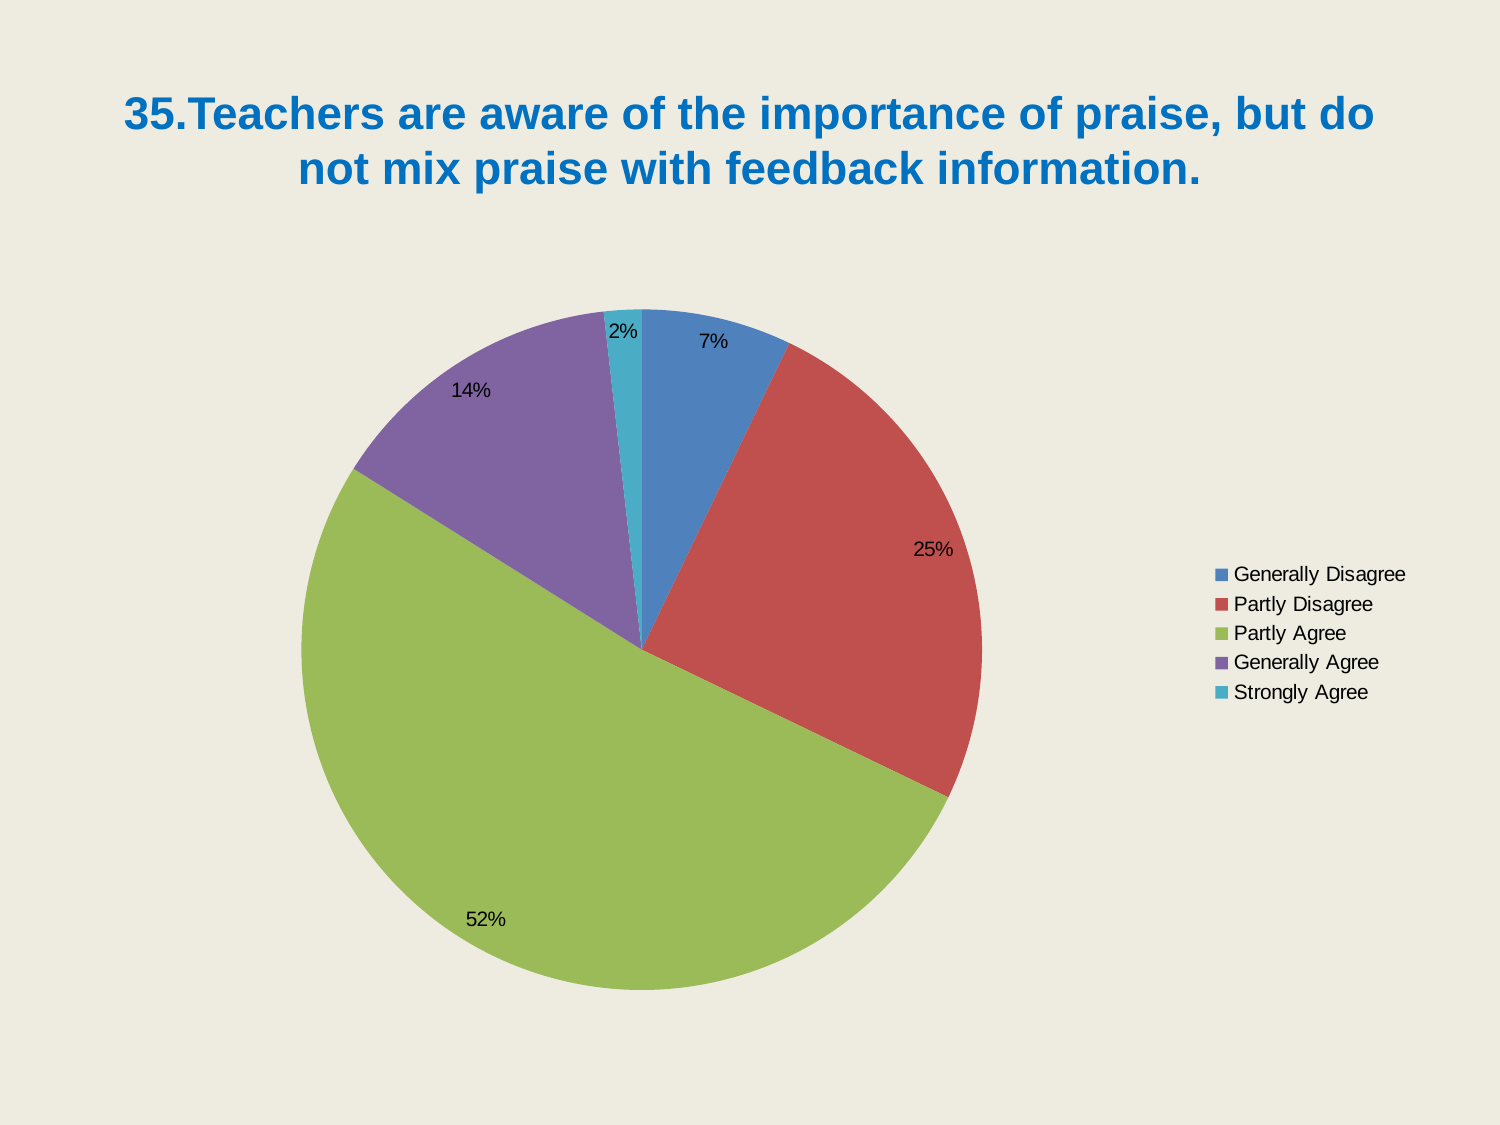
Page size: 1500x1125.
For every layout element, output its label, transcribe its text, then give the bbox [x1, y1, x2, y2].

title 35.Teachers are aware of the importance of praise, but do not mix praise with feedback information. [75, 45, 1425, 233]
chart [74, 262, 1426, 1006]
